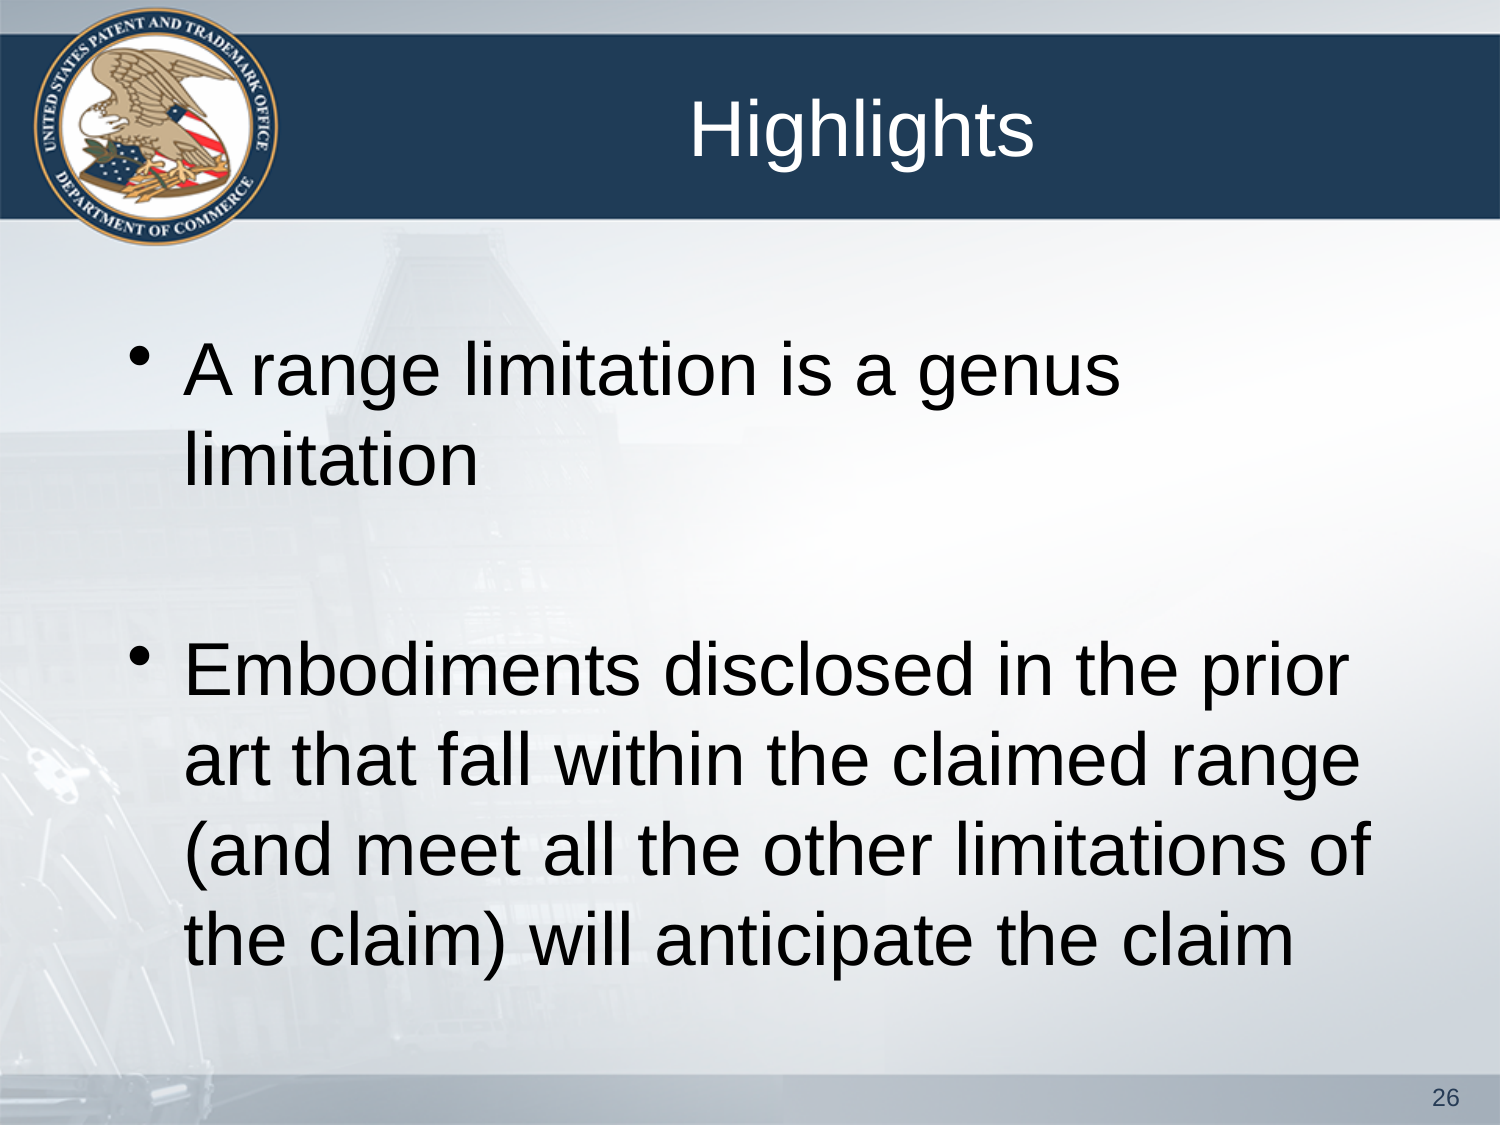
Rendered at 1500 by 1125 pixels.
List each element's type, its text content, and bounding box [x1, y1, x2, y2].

title Highlights [275, 37, 1450, 213]
picture [0, 0, 1500, 1125]
slide_number 26 [1162, 1037, 1475, 1113]
list A range limitation is a genus limitation Embodiments disclosed in the prior art that fall within the claimed range (and meet all the other limitations of the claim) will anticipate the claim [112, 312, 1388, 988]
